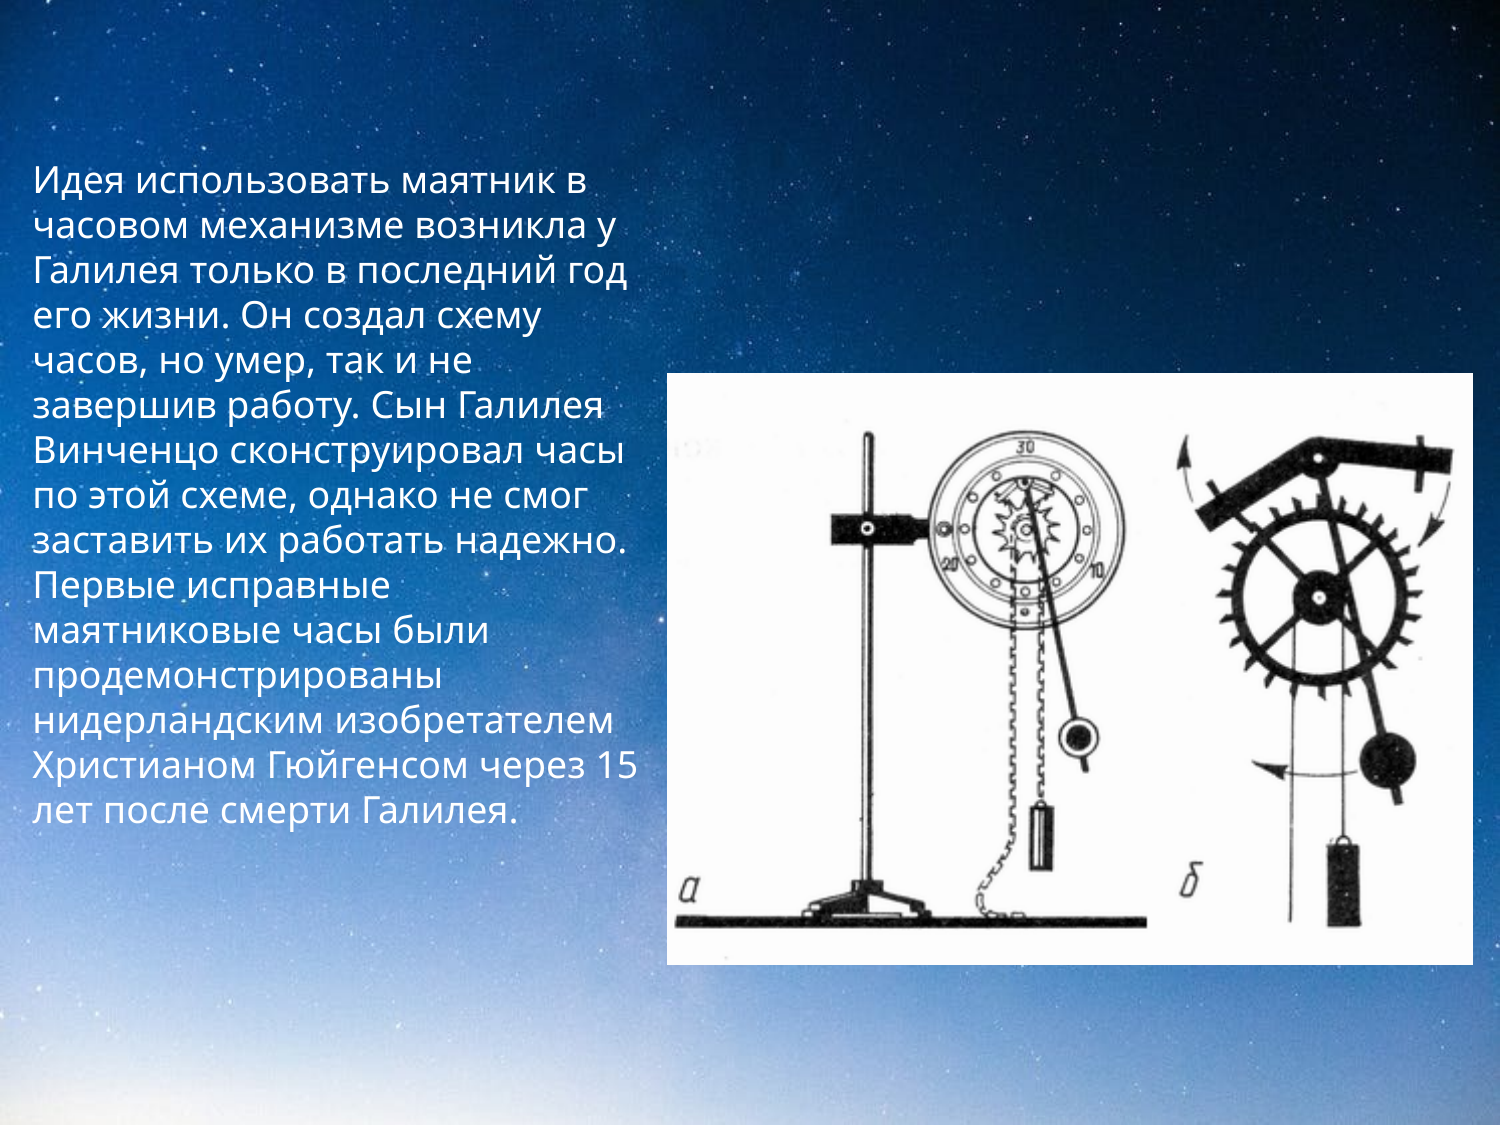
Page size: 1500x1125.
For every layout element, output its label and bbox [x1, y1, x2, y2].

picture [667, 373, 1474, 965]
list [0, 0, 1500, 1125]
